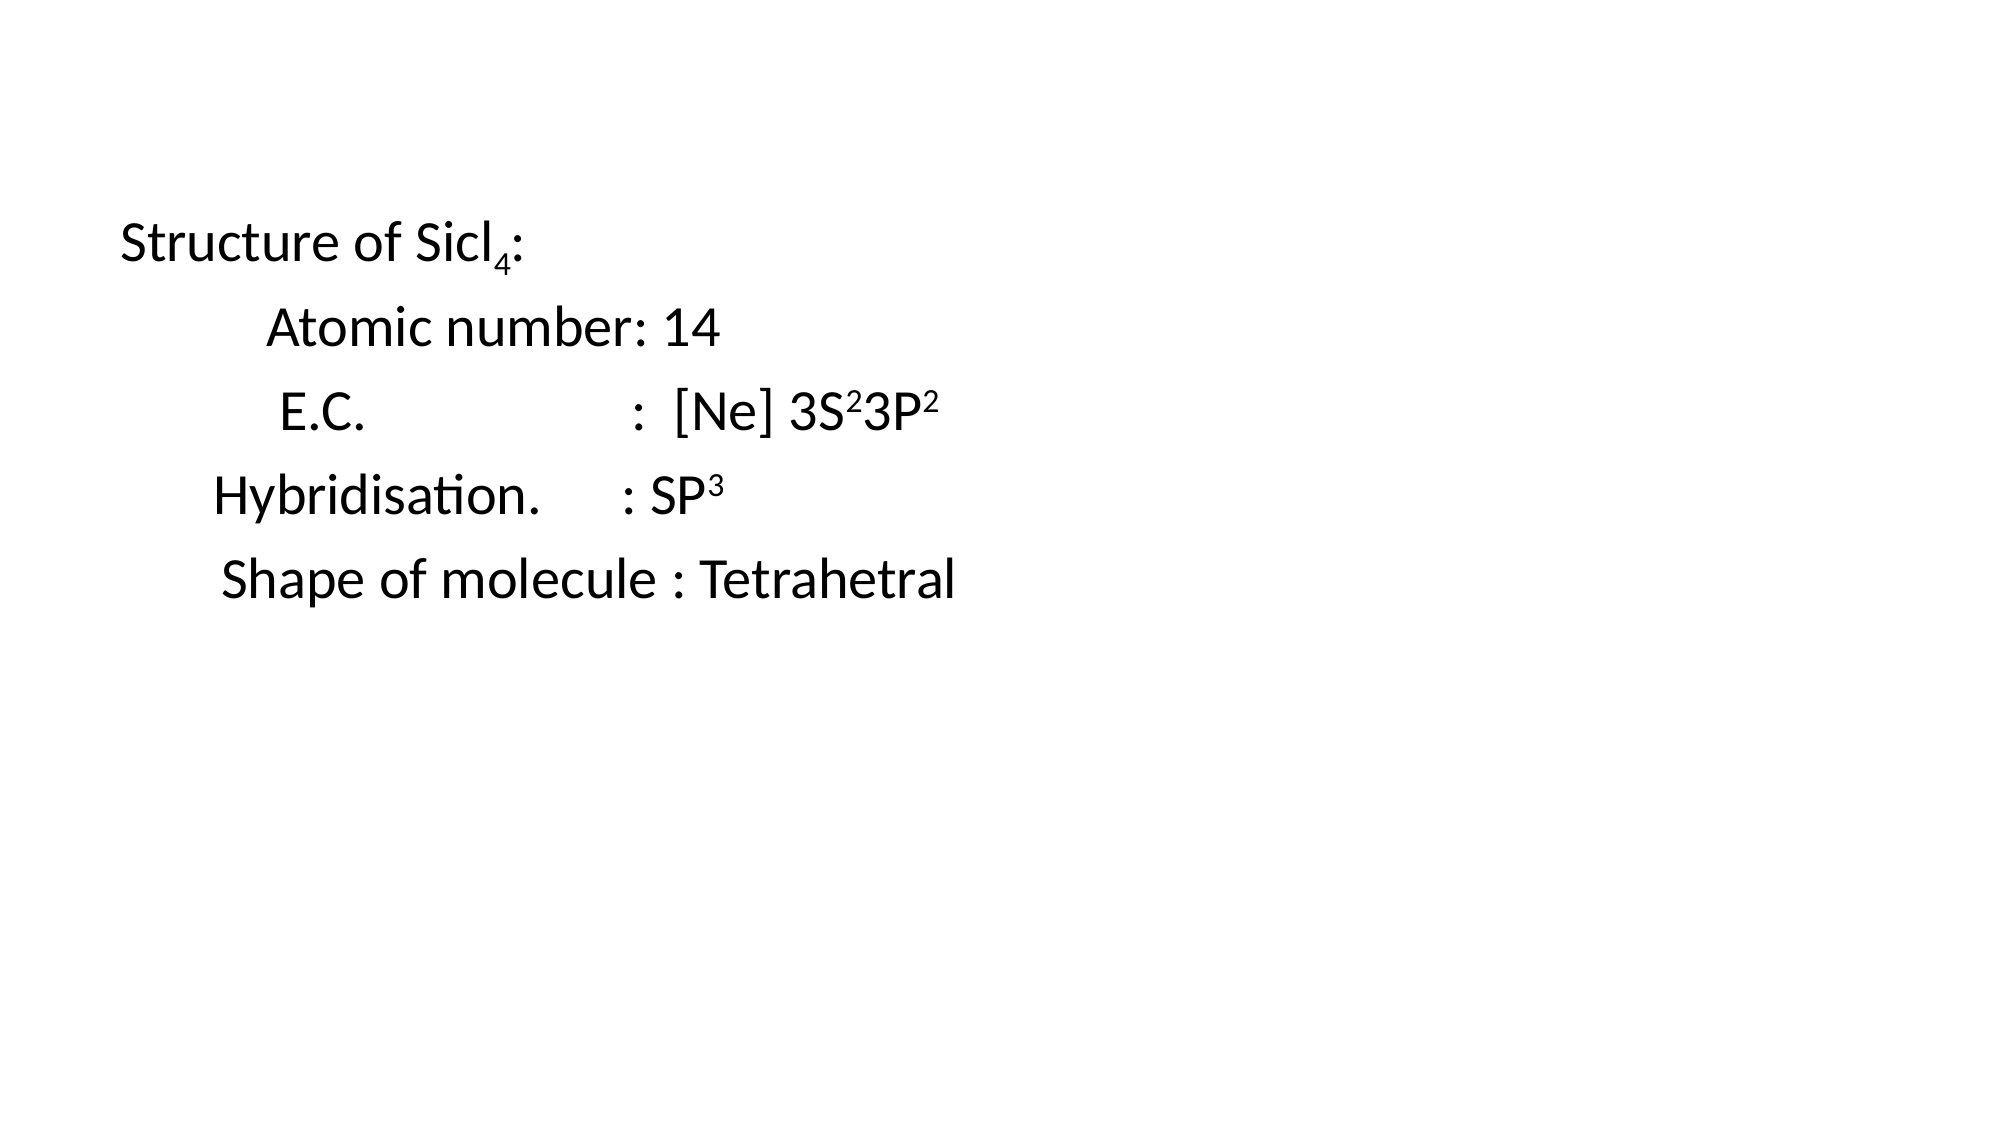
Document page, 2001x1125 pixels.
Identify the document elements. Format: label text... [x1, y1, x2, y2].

list Structure of Sicl4: Atomic number: 14 E.C. : [Ne] 3S23P2 Hybridisation. : SP3 Shape of molecule : Tetrahetral [105, 196, 1840, 1002]
